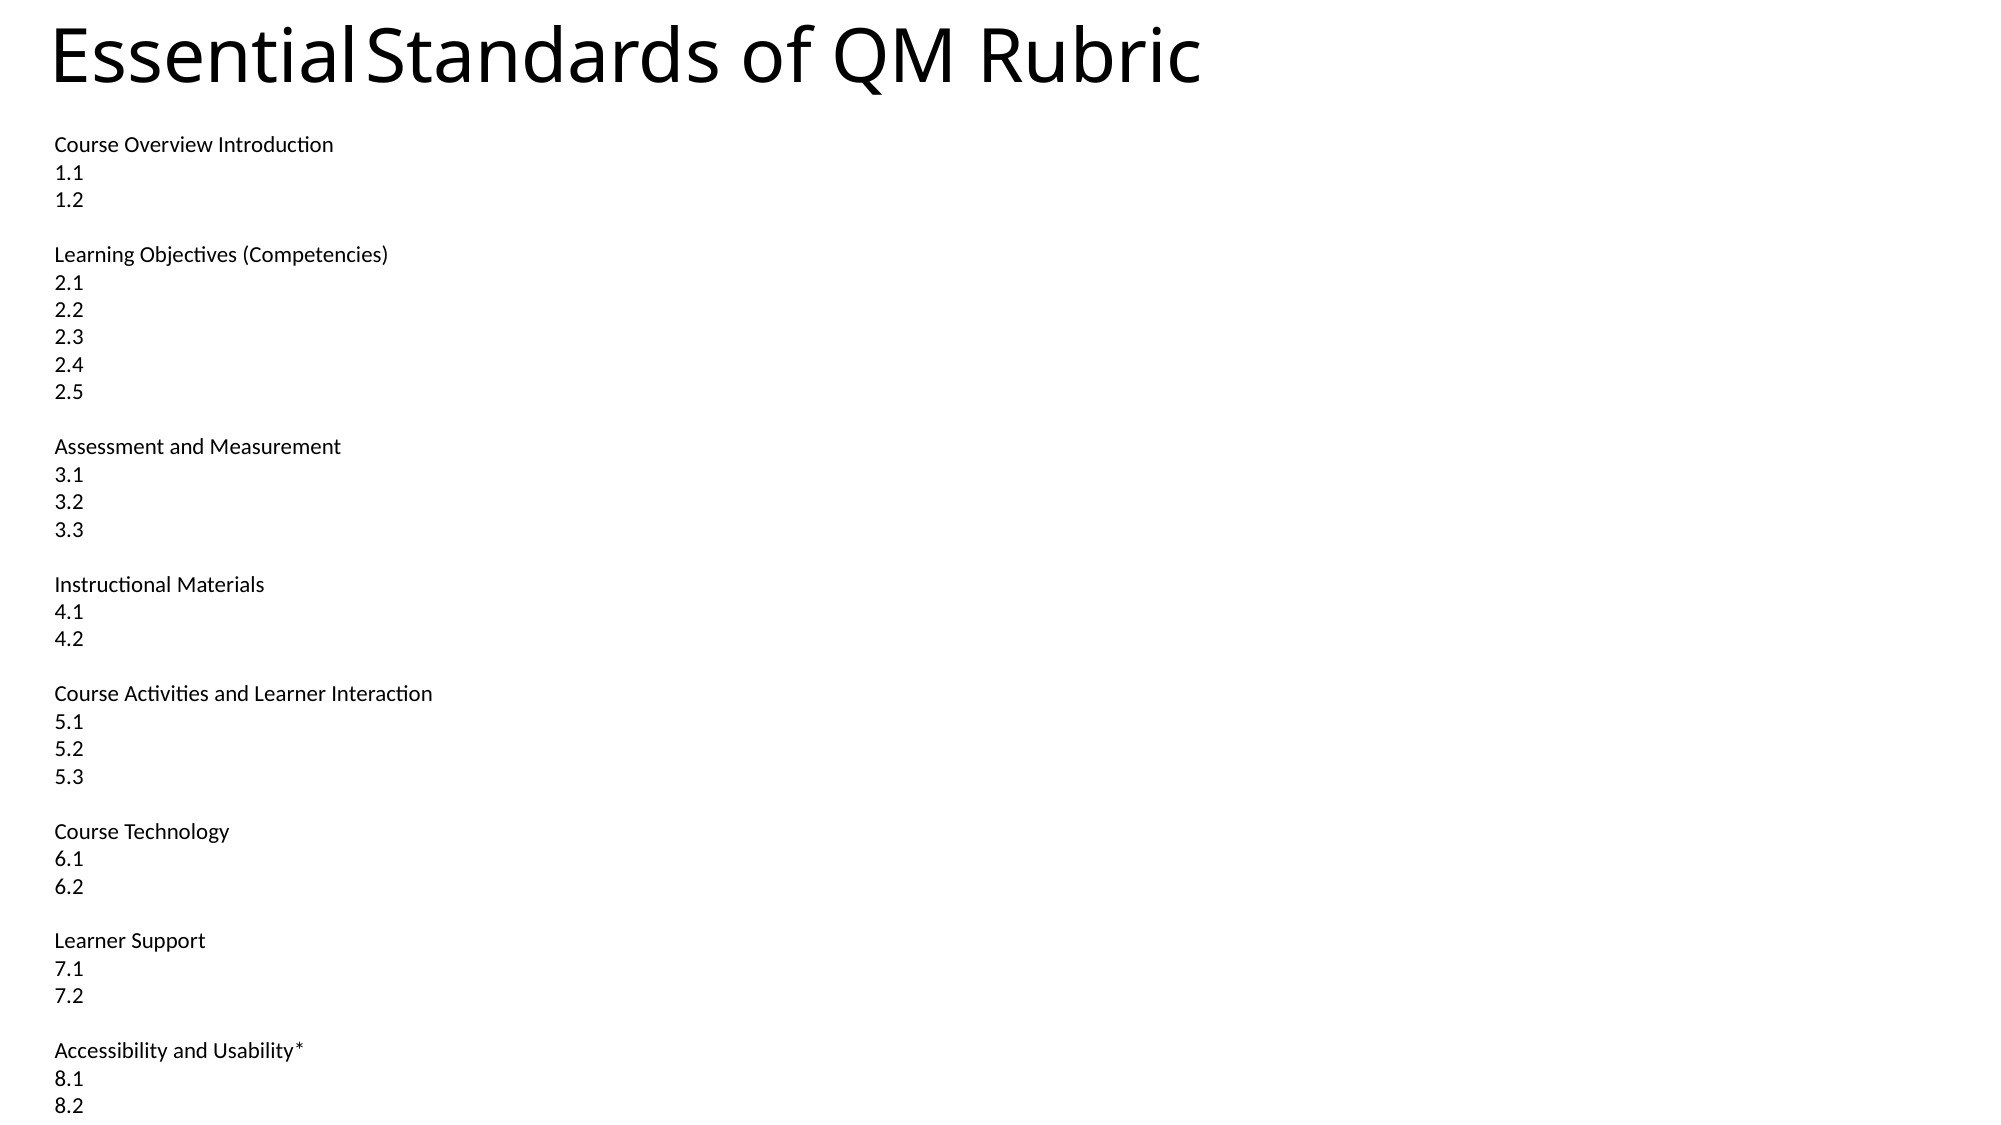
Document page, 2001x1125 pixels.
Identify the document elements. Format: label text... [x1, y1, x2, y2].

text_box Essential Standards of QM Rubric [34, 0, 1396, 105]
text_box Course Overview Introduction 1.1 1.2 Learning Objectives (Competencies) 2.1 2.2 2.3 2.4 2.5 Assessment and Measurement 3.1 3.2 3.3 Instructional Materials 4.1 4.2 Course Activities and Learner Interaction 5.1 5.2 5.3 Course Technology 6.1 6.2 Learner Support 7.1 7.2 Accessibility and Usability* 8.1 8.2 [39, 94, 1936, 1125]
